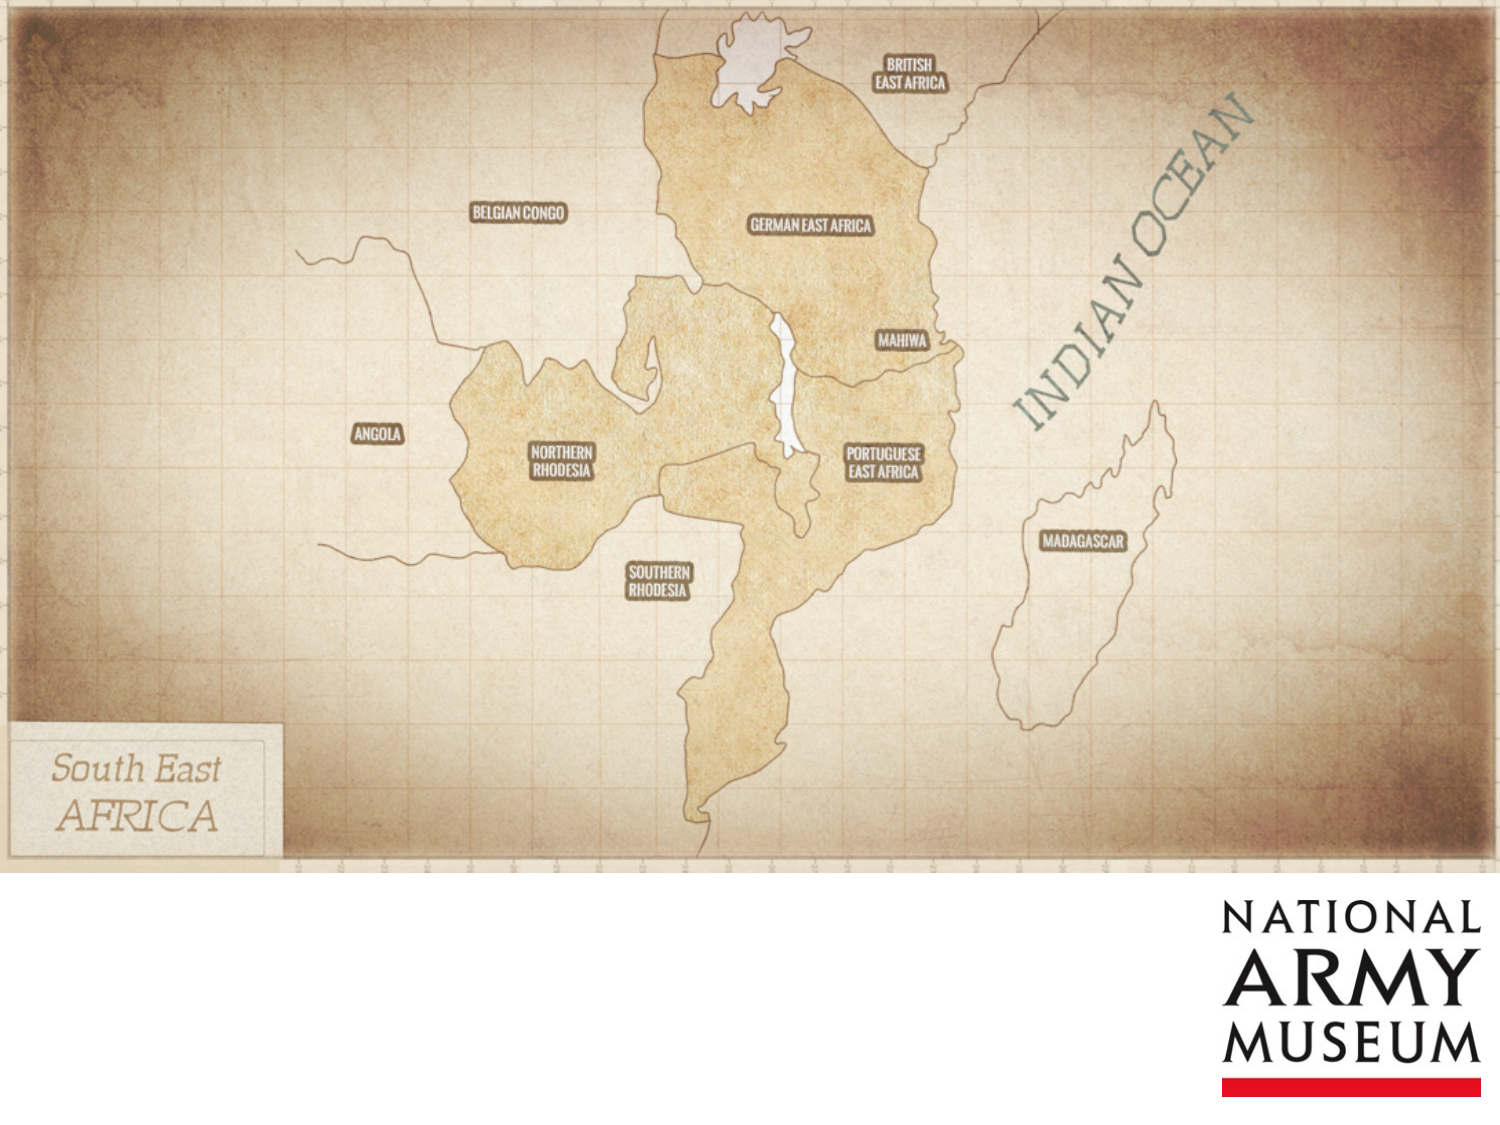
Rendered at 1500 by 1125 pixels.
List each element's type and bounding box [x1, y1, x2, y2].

picture [0, 0, 1500, 873]
picture [1222, 900, 1481, 1097]
